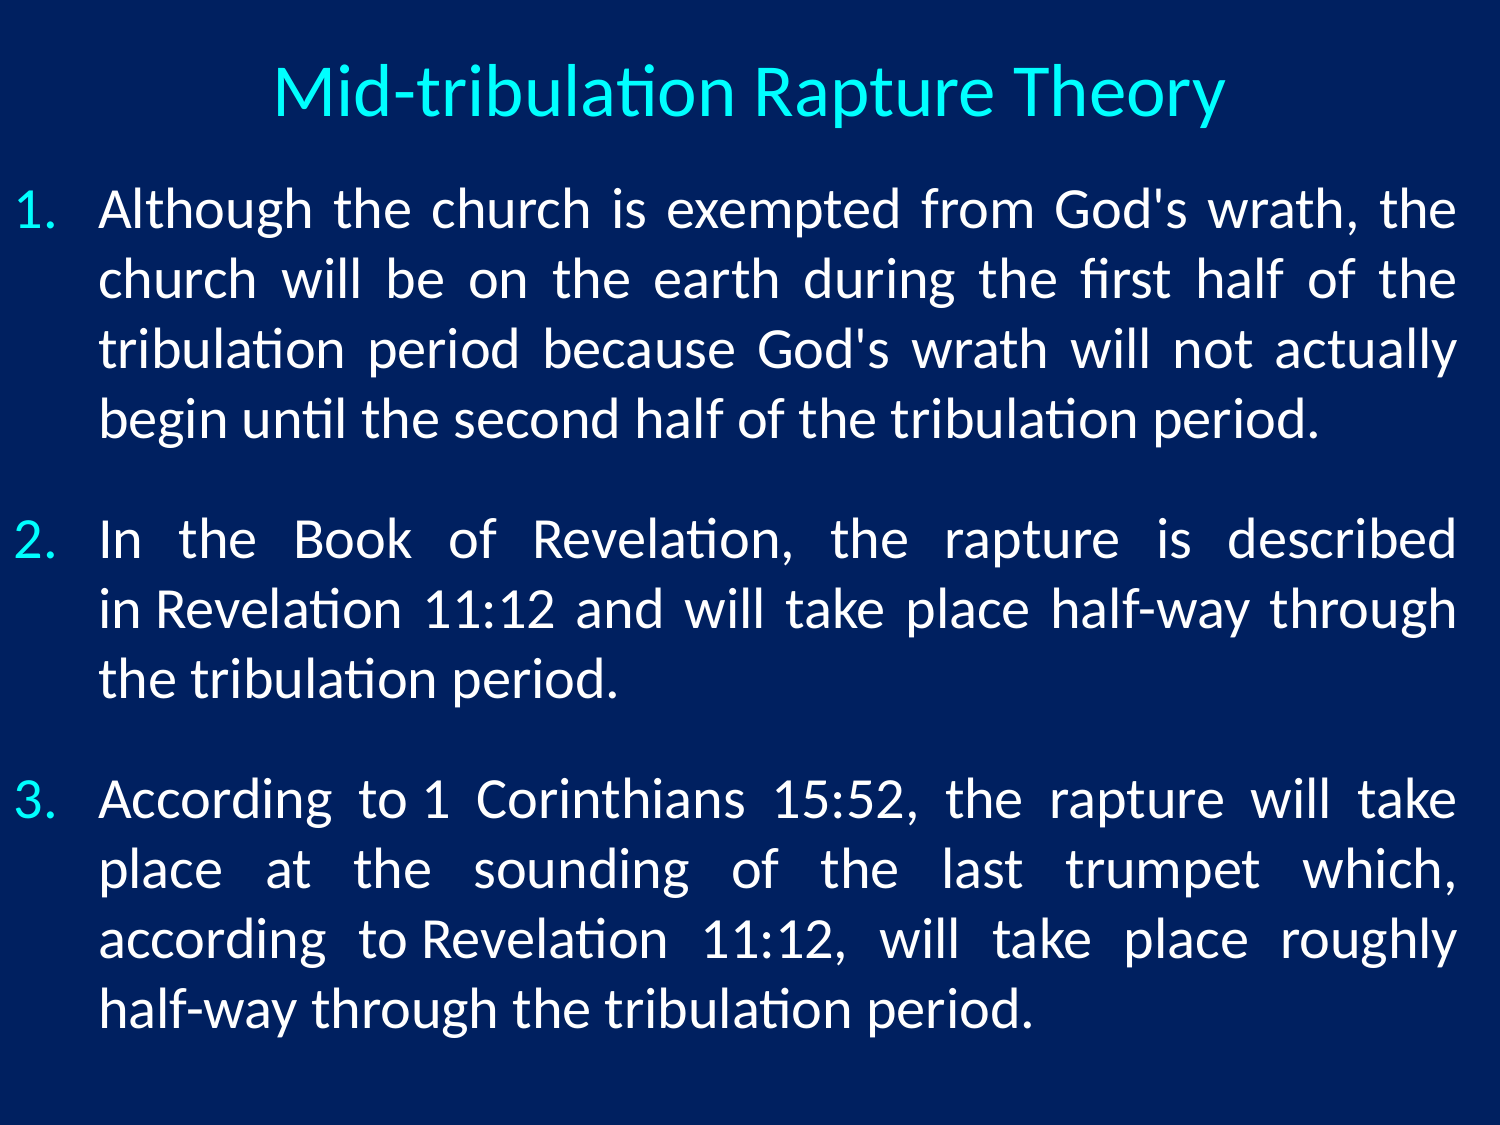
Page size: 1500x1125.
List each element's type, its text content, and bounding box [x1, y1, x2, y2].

title Mid-tribulation Rapture Theory [112, 37, 1388, 162]
list Although the church is exempted from God's wrath, the church will be on the earth during the first half of the tribulation period because God's wrath will not actually begin until the second half of the tribulation period. In the Book of Revelation, the rapture is described in Revelation 11:12 and will take place half-way through the tribulation period. According to 1 Corinthians 15:52, the rapture will take place at the sounding of the last trumpet which, according to Revelation 11:12, will take place roughly half-way through the tribulation period. [0, 162, 1474, 1063]
